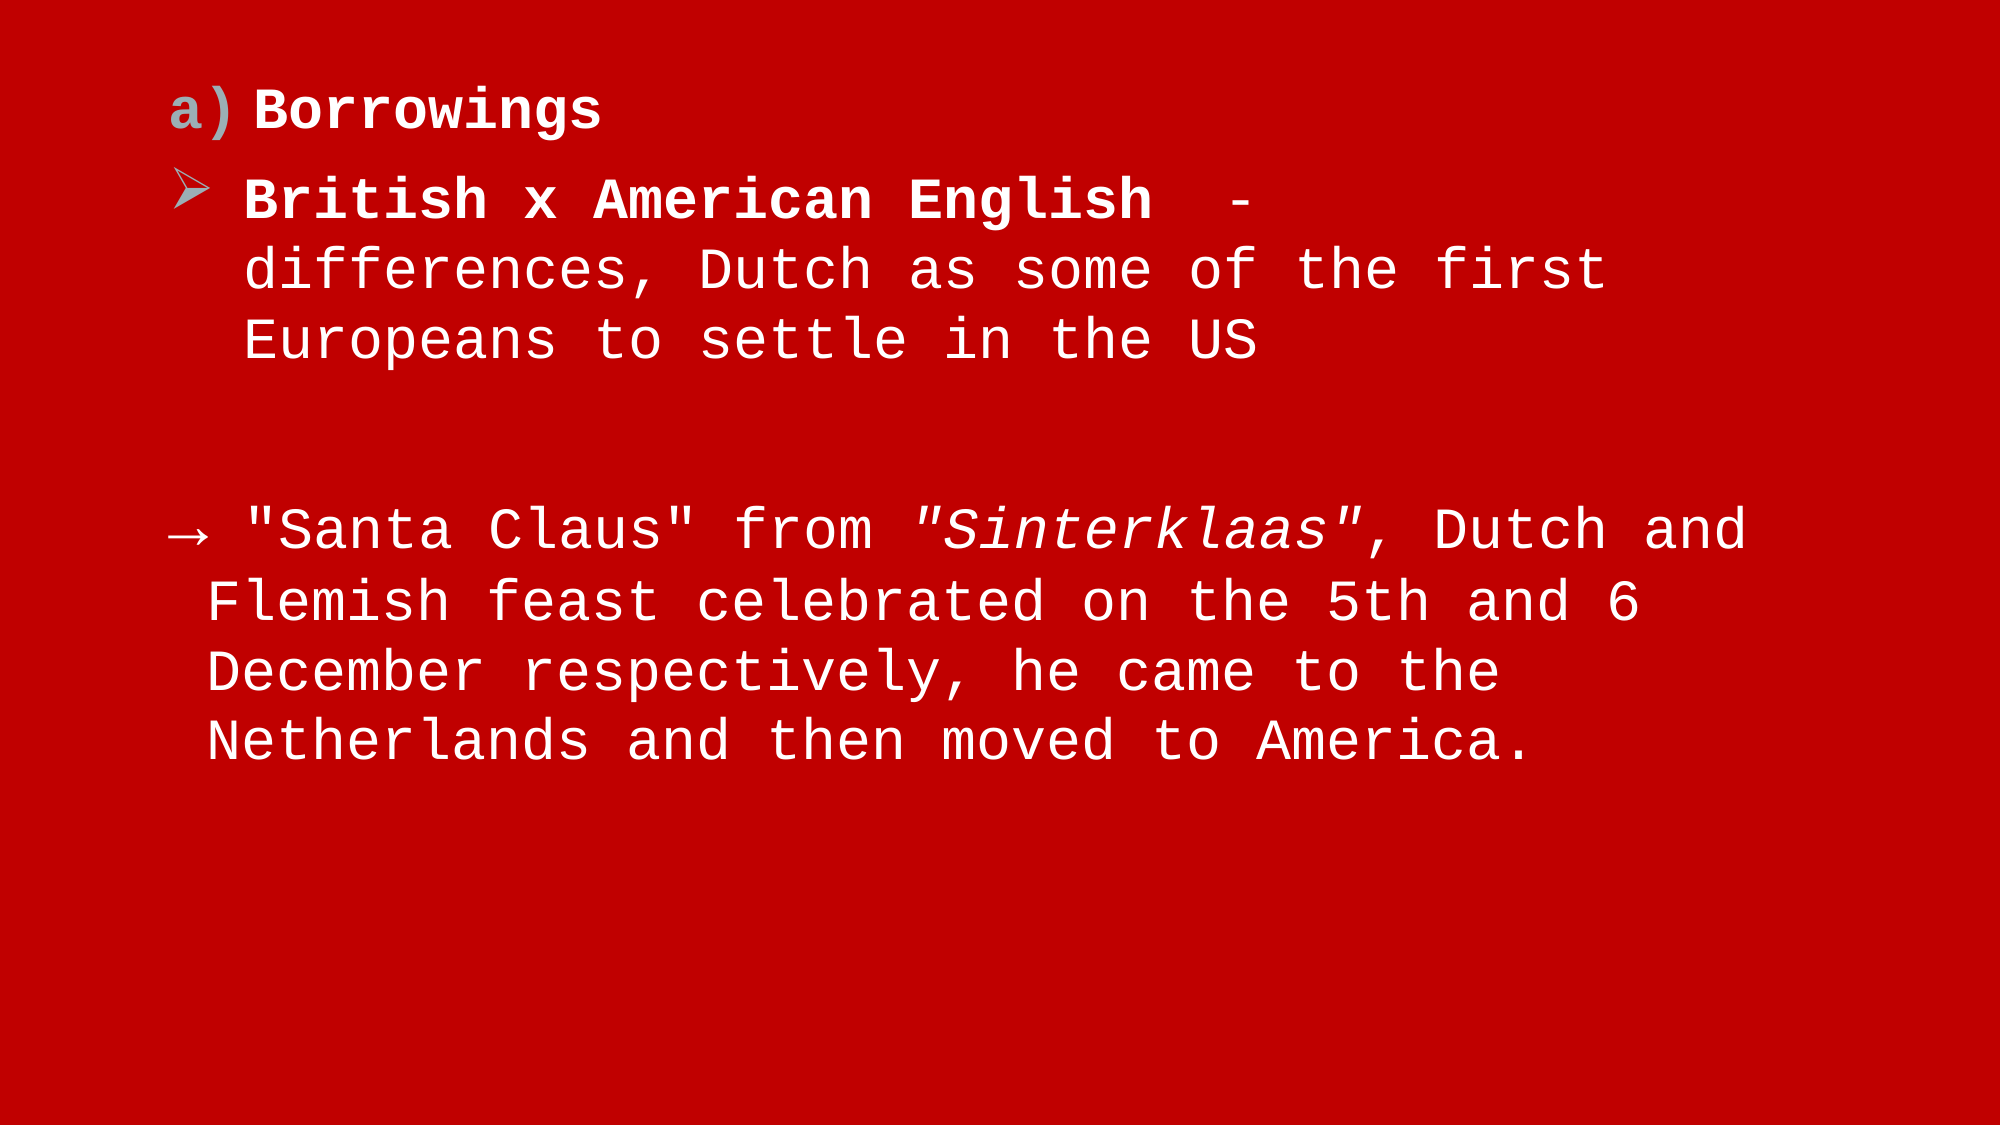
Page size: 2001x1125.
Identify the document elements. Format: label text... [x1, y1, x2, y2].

list Borrowings British x American English - differences, Dutch as some of the first Europeans to settle in the US → "Santa Claus" from "Sinterklaas", Dutch and Flemish feast celebrated on the 5th and 6 December respectively, he came to the Netherlands and then moved to America. [153, 62, 1889, 1076]
